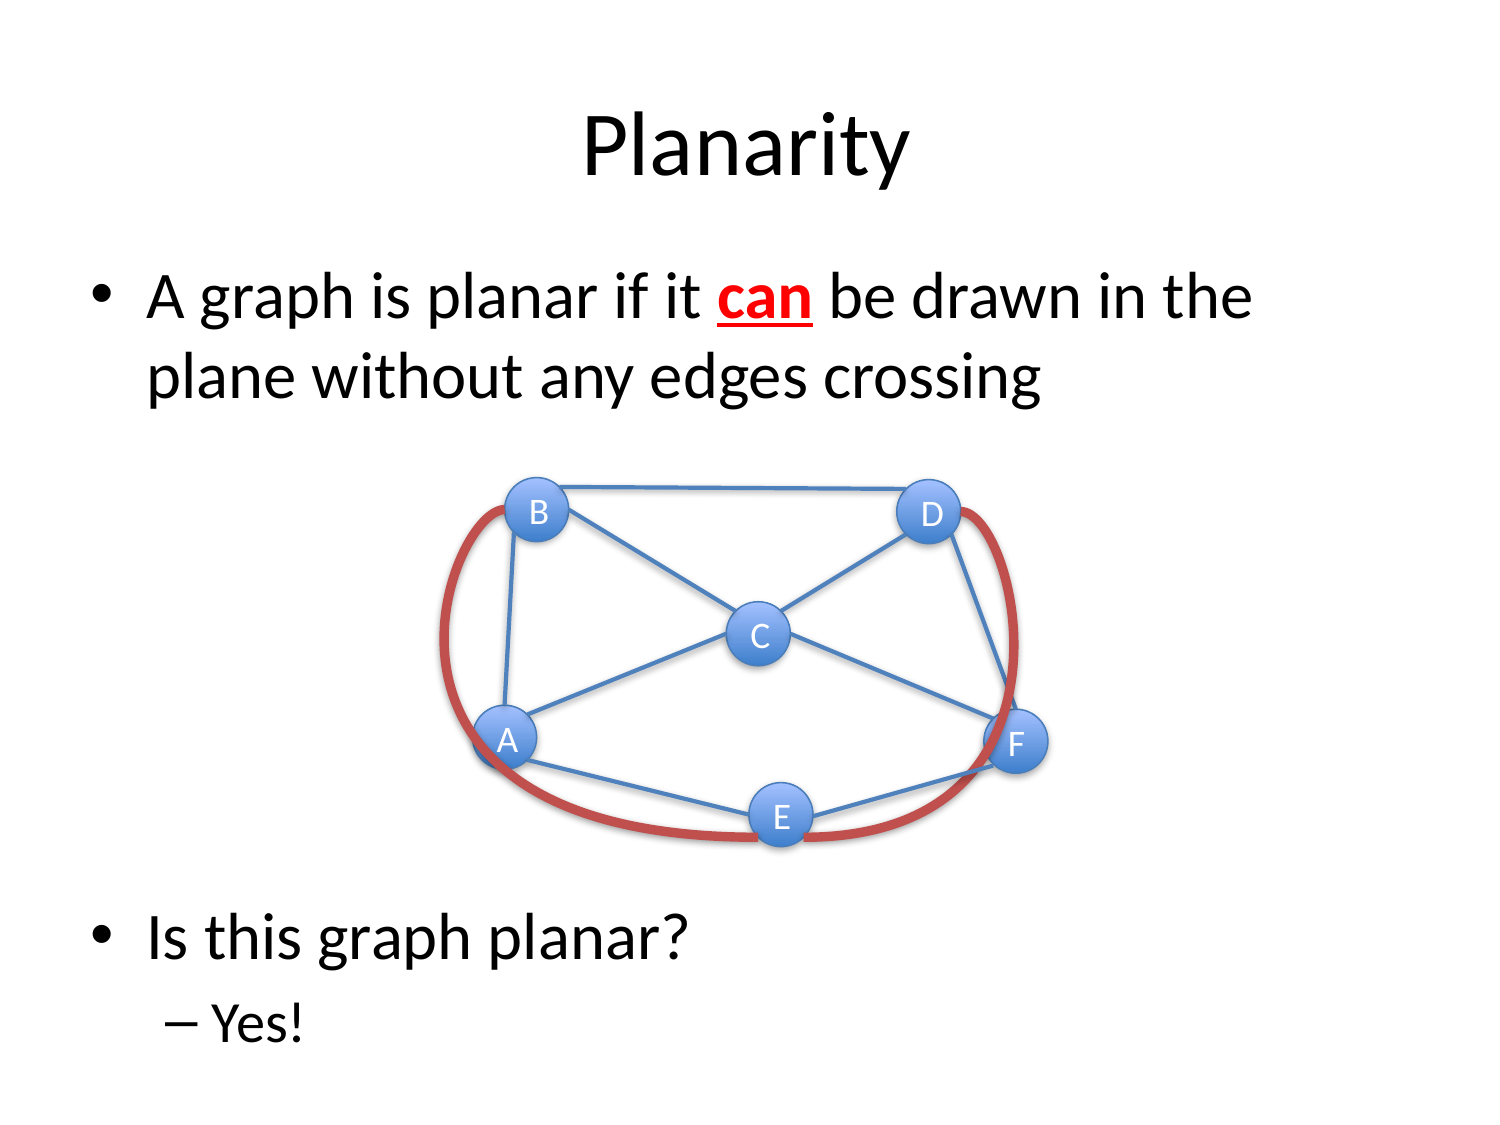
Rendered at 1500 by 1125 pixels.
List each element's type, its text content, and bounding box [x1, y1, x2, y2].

title Planarity [75, 45, 1425, 233]
list A graph is planar if it can be drawn in the plane without any edges crossing Is this graph planar? Yes! [75, 244, 1425, 1125]
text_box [472, 477, 1049, 847]
